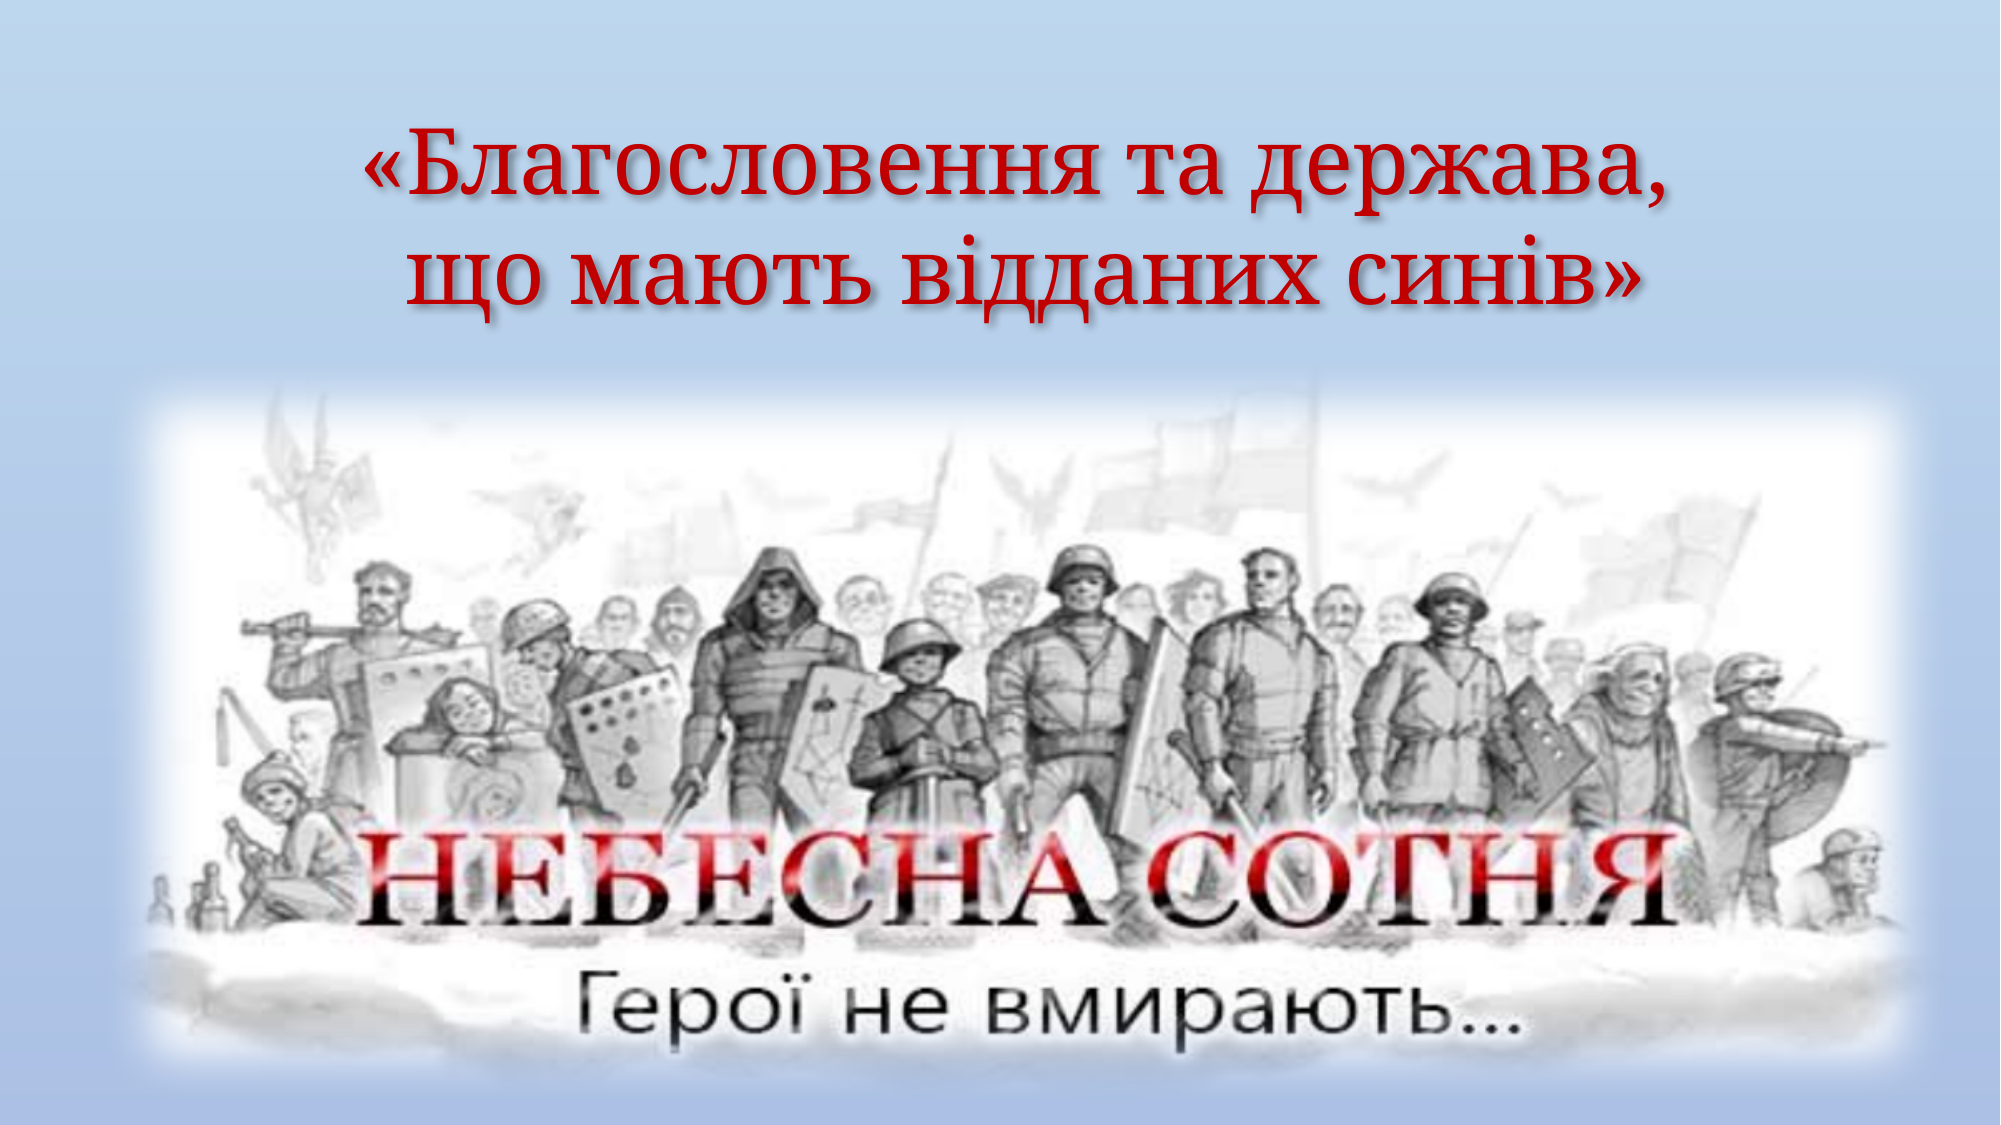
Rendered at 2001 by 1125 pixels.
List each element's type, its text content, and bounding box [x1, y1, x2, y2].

picture [103, 354, 1950, 1102]
text_box «Благословення та держава, що мають відданих синів» [344, 95, 1710, 331]
